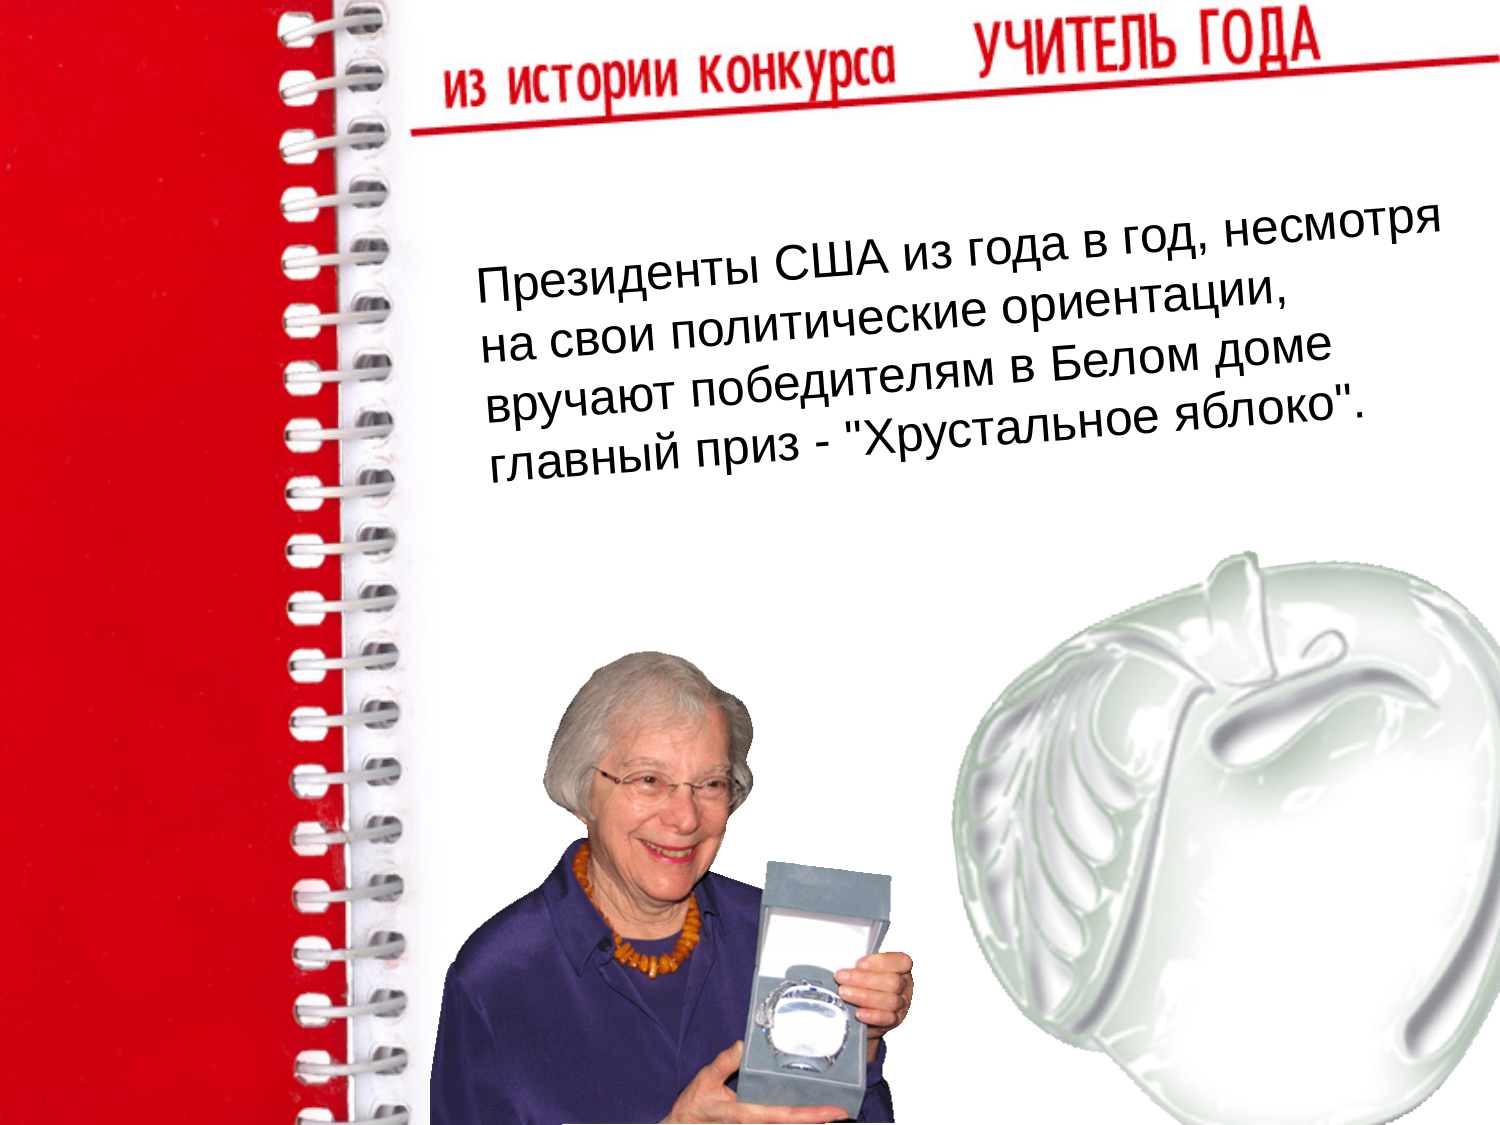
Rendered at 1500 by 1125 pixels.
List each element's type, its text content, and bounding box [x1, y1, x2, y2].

picture [0, 0, 1500, 1125]
text_box Президенты США из года в год, несмотря на свои политические ориентации, вручают победителям в Белом доме главный приз - "Хрустальное яблоко". [458, 169, 1500, 502]
